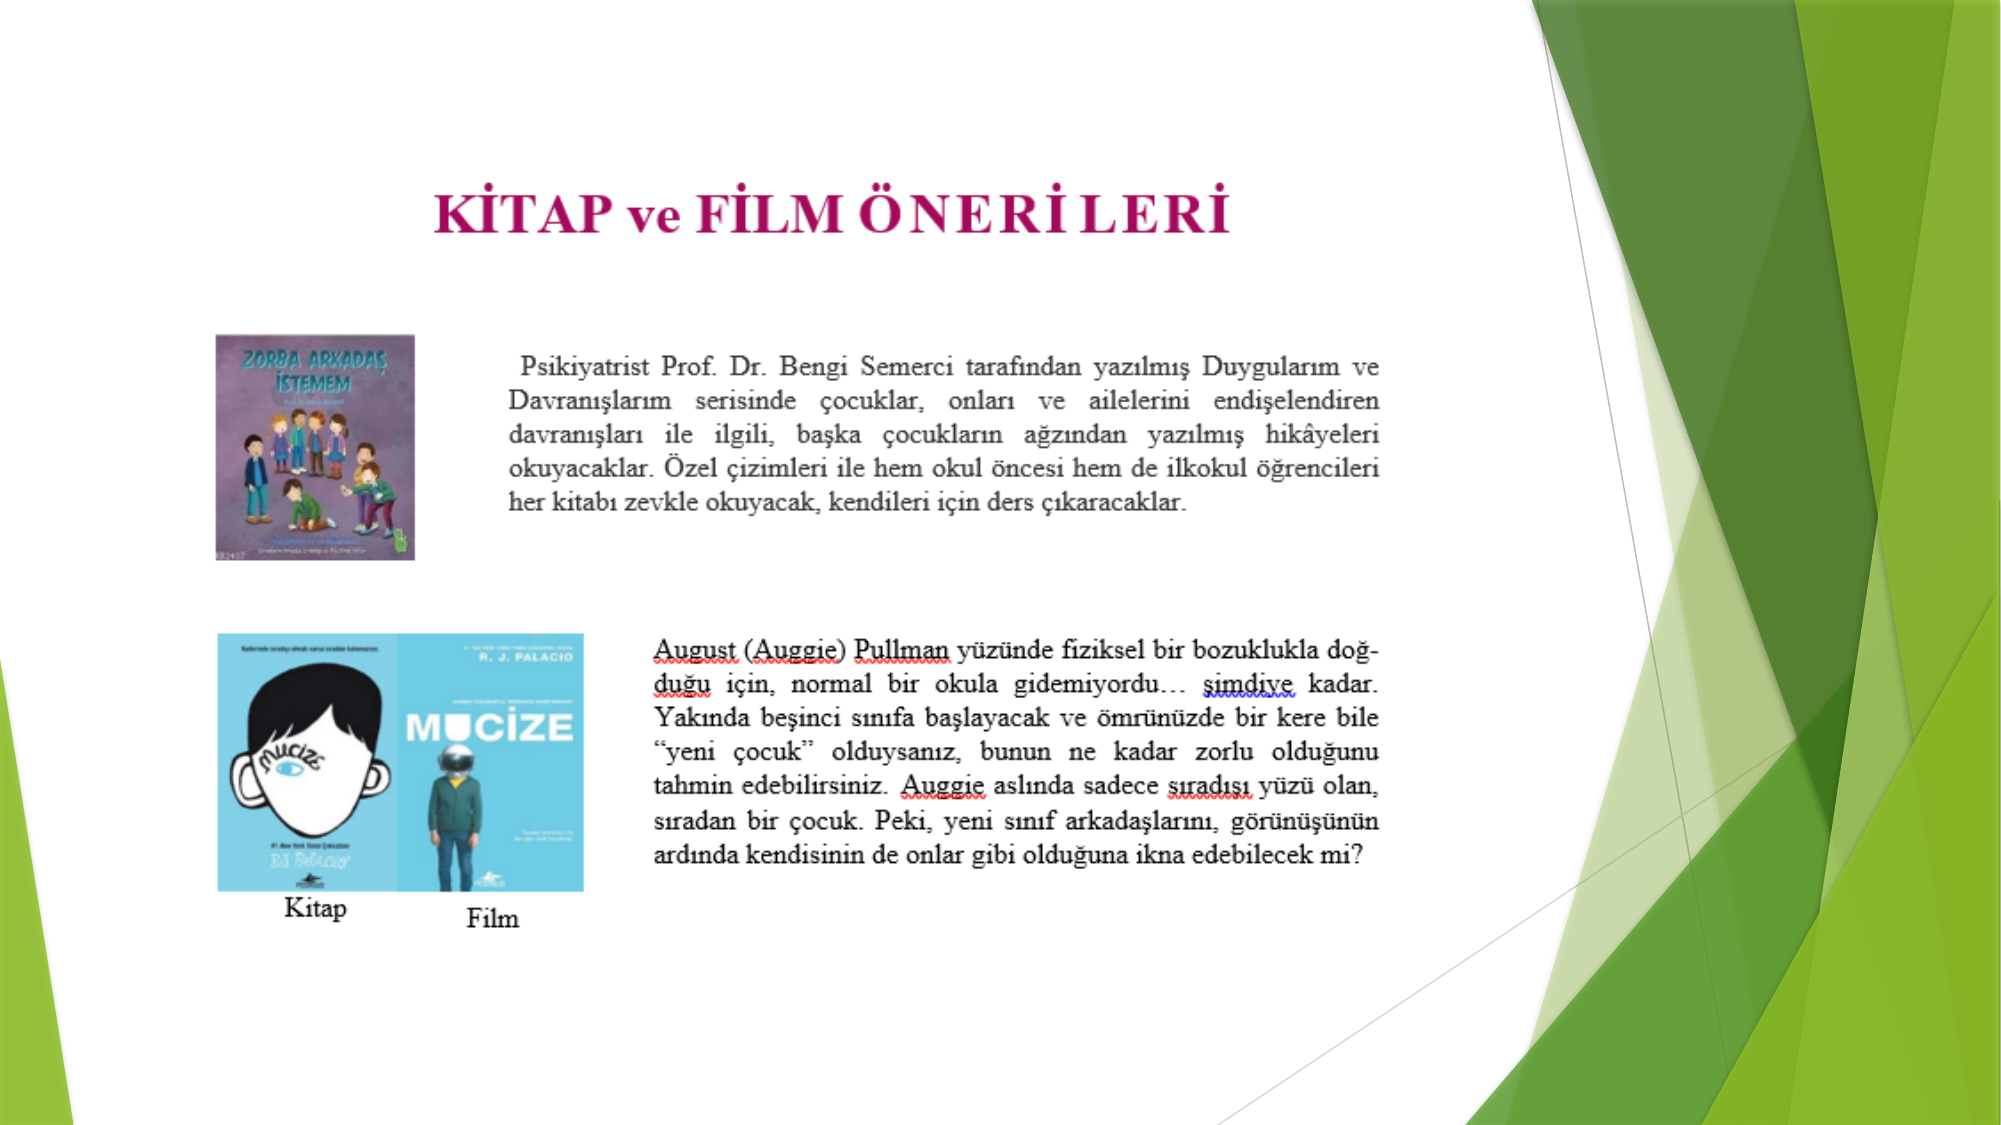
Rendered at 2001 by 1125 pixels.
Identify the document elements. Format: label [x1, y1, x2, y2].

picture [160, 176, 1403, 967]
